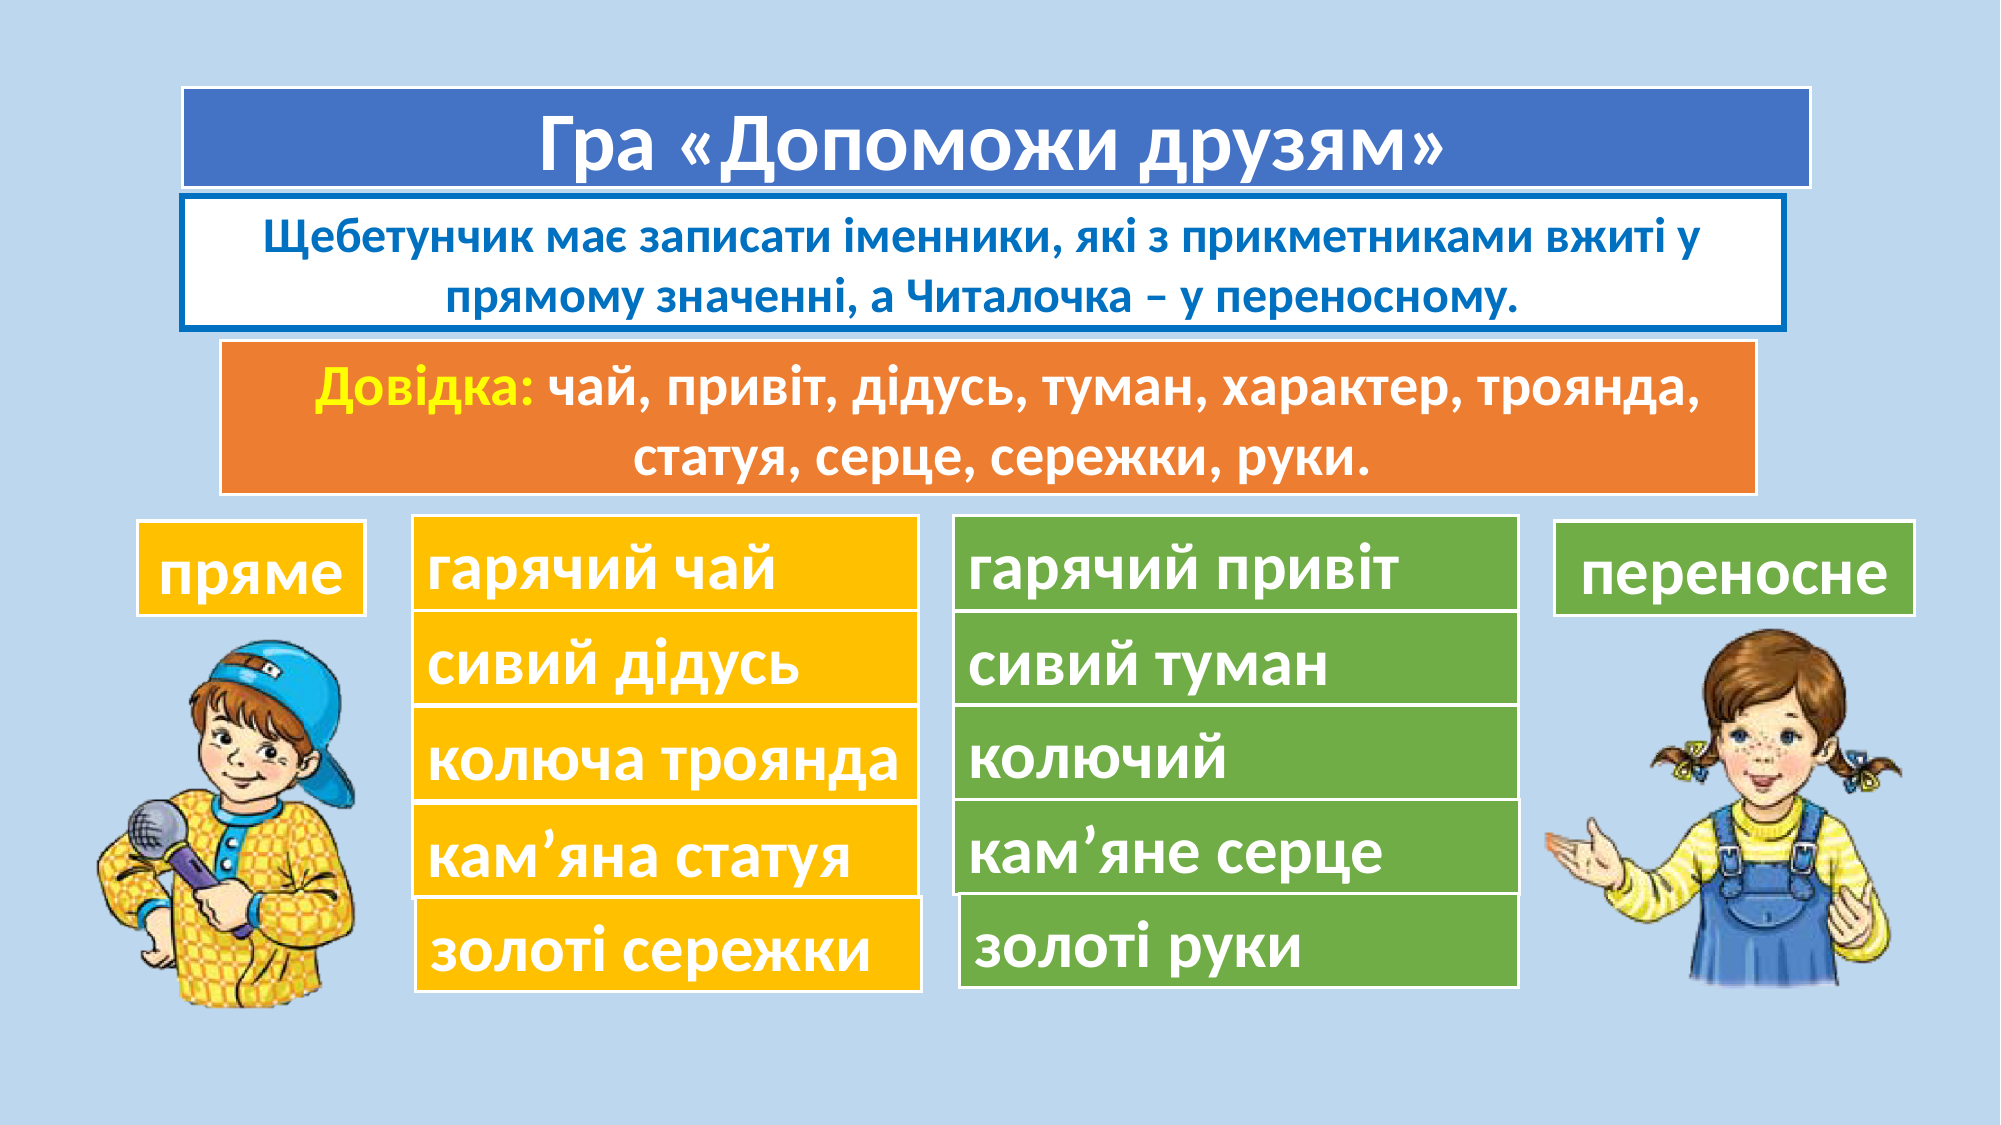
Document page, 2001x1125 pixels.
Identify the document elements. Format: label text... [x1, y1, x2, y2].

text_box Щебетунчик має записати іменники, які з прикметниками вжиті у прямому значенні, а Читалочка – у переносному. [181, 195, 1785, 329]
text_box кам’яна статуя [411, 802, 920, 900]
text_box сивий дідусь [411, 609, 920, 705]
text_box колюча троянда [411, 705, 920, 802]
text_box гарячий чай [411, 514, 920, 609]
text_box Гра «Допоможи друзям» [181, 86, 1812, 189]
text_box Довідка: чай, привіт, дідусь, туман, характер, троянда, статуя, серце, сережки, руки. [219, 339, 1758, 496]
picture [1537, 611, 1915, 1010]
text_box золоті сережки [414, 895, 923, 993]
text_box колючий характер [952, 703, 1520, 798]
picture [76, 617, 365, 1044]
text_box сивий туман [952, 610, 1520, 703]
text_box переносне [1553, 519, 1916, 617]
text_box кам’яне серце [952, 798, 1521, 896]
text_box золоті руки [958, 892, 1520, 989]
text_box пряме [136, 519, 367, 617]
text_box гарячий привіт [952, 514, 1520, 610]
